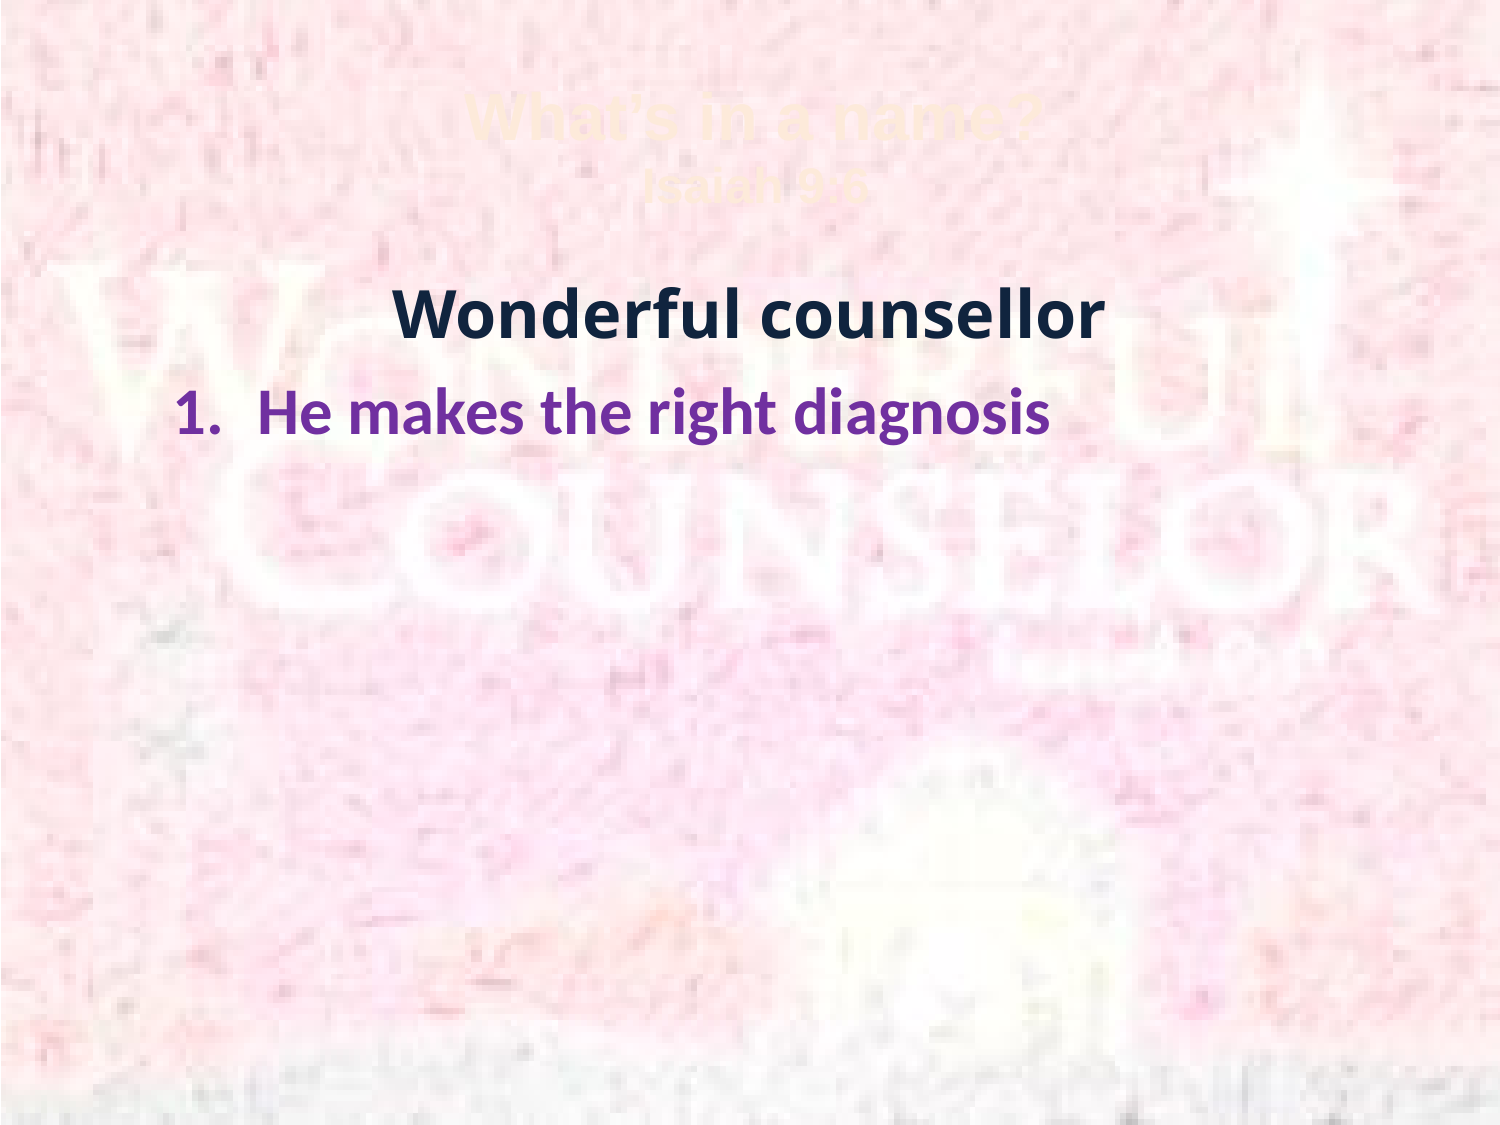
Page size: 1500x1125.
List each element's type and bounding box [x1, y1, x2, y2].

list [1, 0, 1500, 1125]
